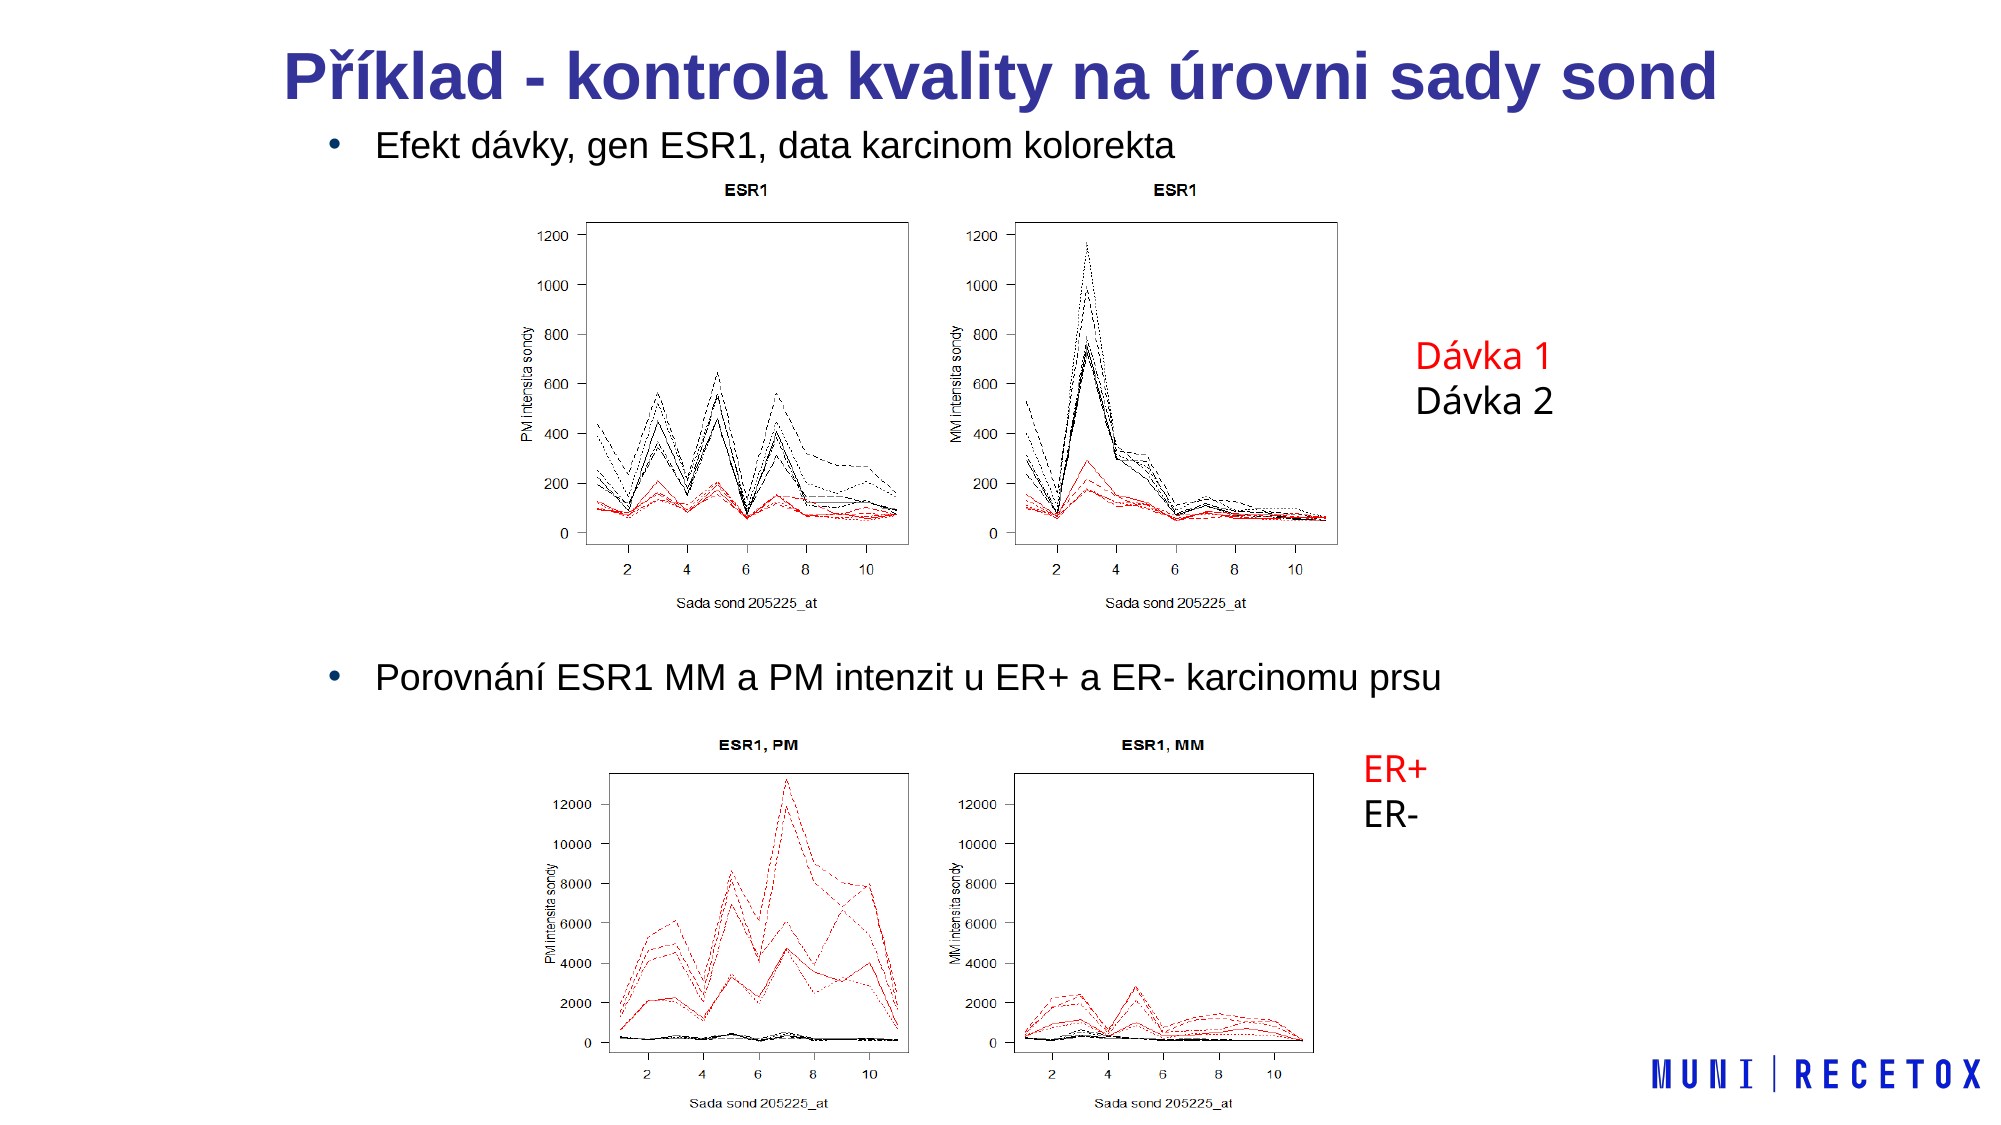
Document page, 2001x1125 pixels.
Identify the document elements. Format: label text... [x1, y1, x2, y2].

picture [1620, 1029, 2001, 1116]
text_box Efekt dávky, gen ESR1, data karcinom kolorekta Porovnání ESR1 MM a PM intenzit u ER+ a ER- karcinomu prsu [313, 129, 1733, 1024]
text_box Dávka 1 Dávka 2 [1399, 324, 1784, 431]
text_box Příklad - kontrola kvality na úrovni sady sond [234, 27, 1789, 129]
text_box ER+ ER- [1354, 737, 1733, 843]
picture [515, 172, 1373, 629]
picture [539, 714, 1349, 1125]
